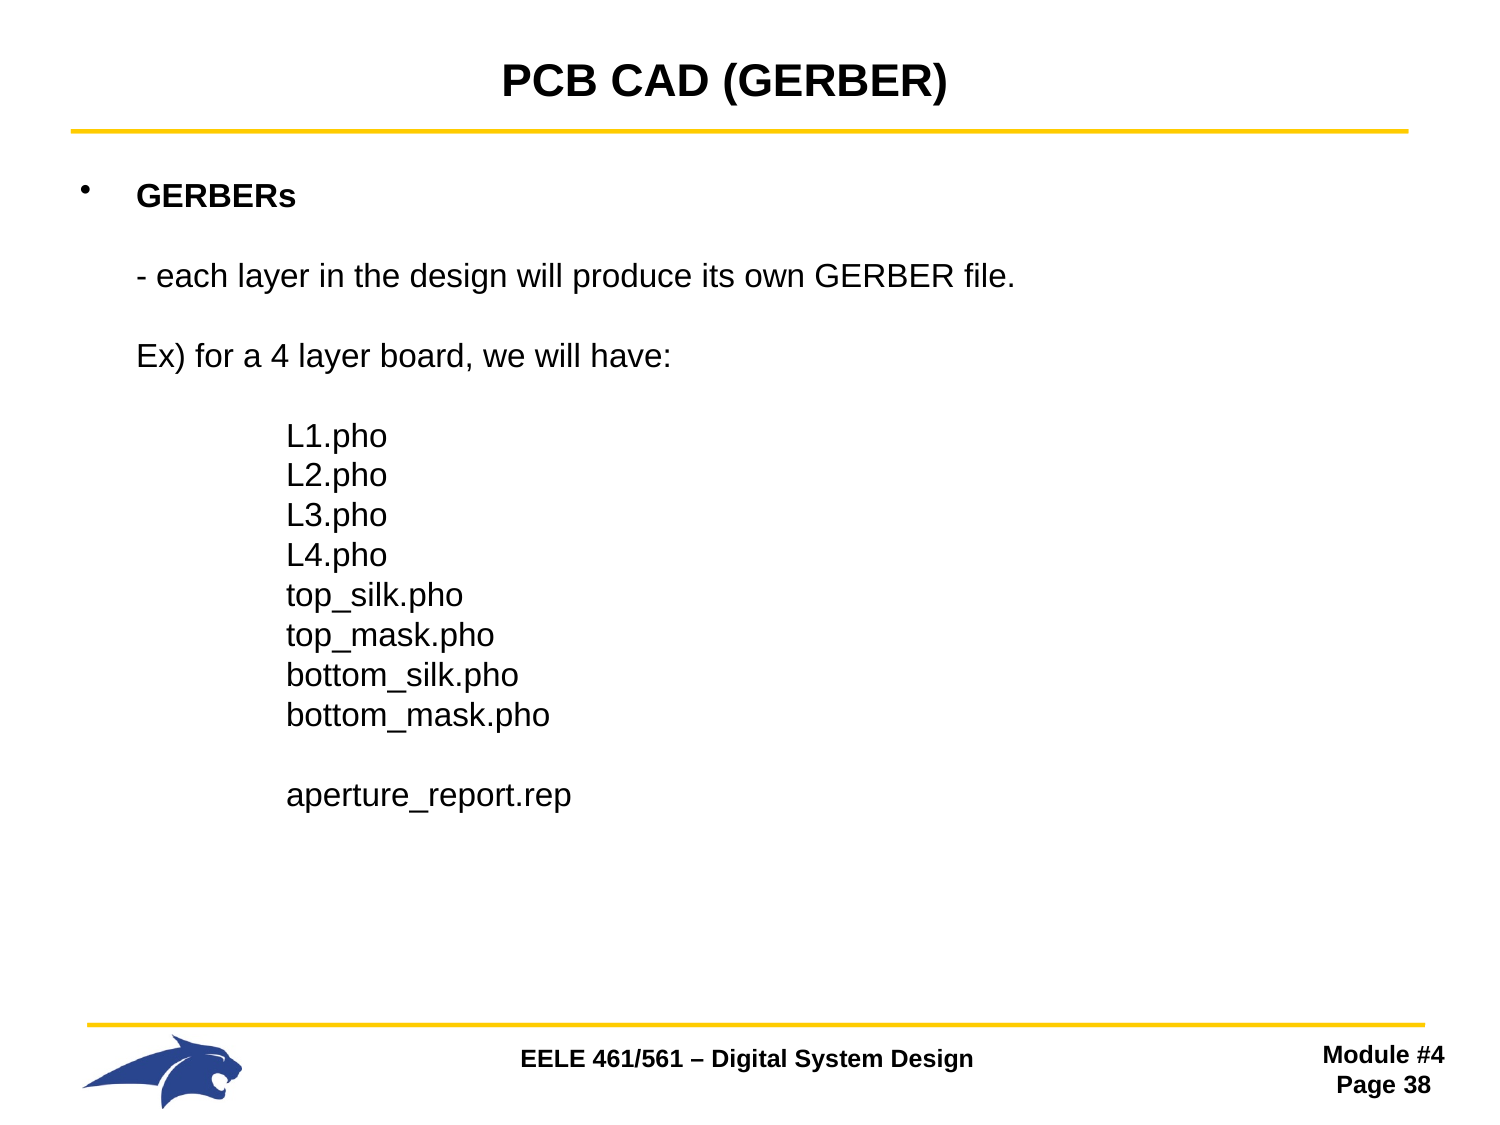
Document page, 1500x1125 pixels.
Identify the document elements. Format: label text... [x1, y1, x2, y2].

list GERBERs - each layer in the design will produce its own GERBER file. Ex) for a 4 layer board, we will have: L1.pho L2.pho L3.pho L4.pho top_silk.pho top_mask.pho bottom_silk.pho bottom_mask.pho aperture_report.rep [64, 166, 1448, 1012]
picture [82, 1034, 242, 1109]
title PCB CAD (GERBER) [87, 37, 1363, 120]
